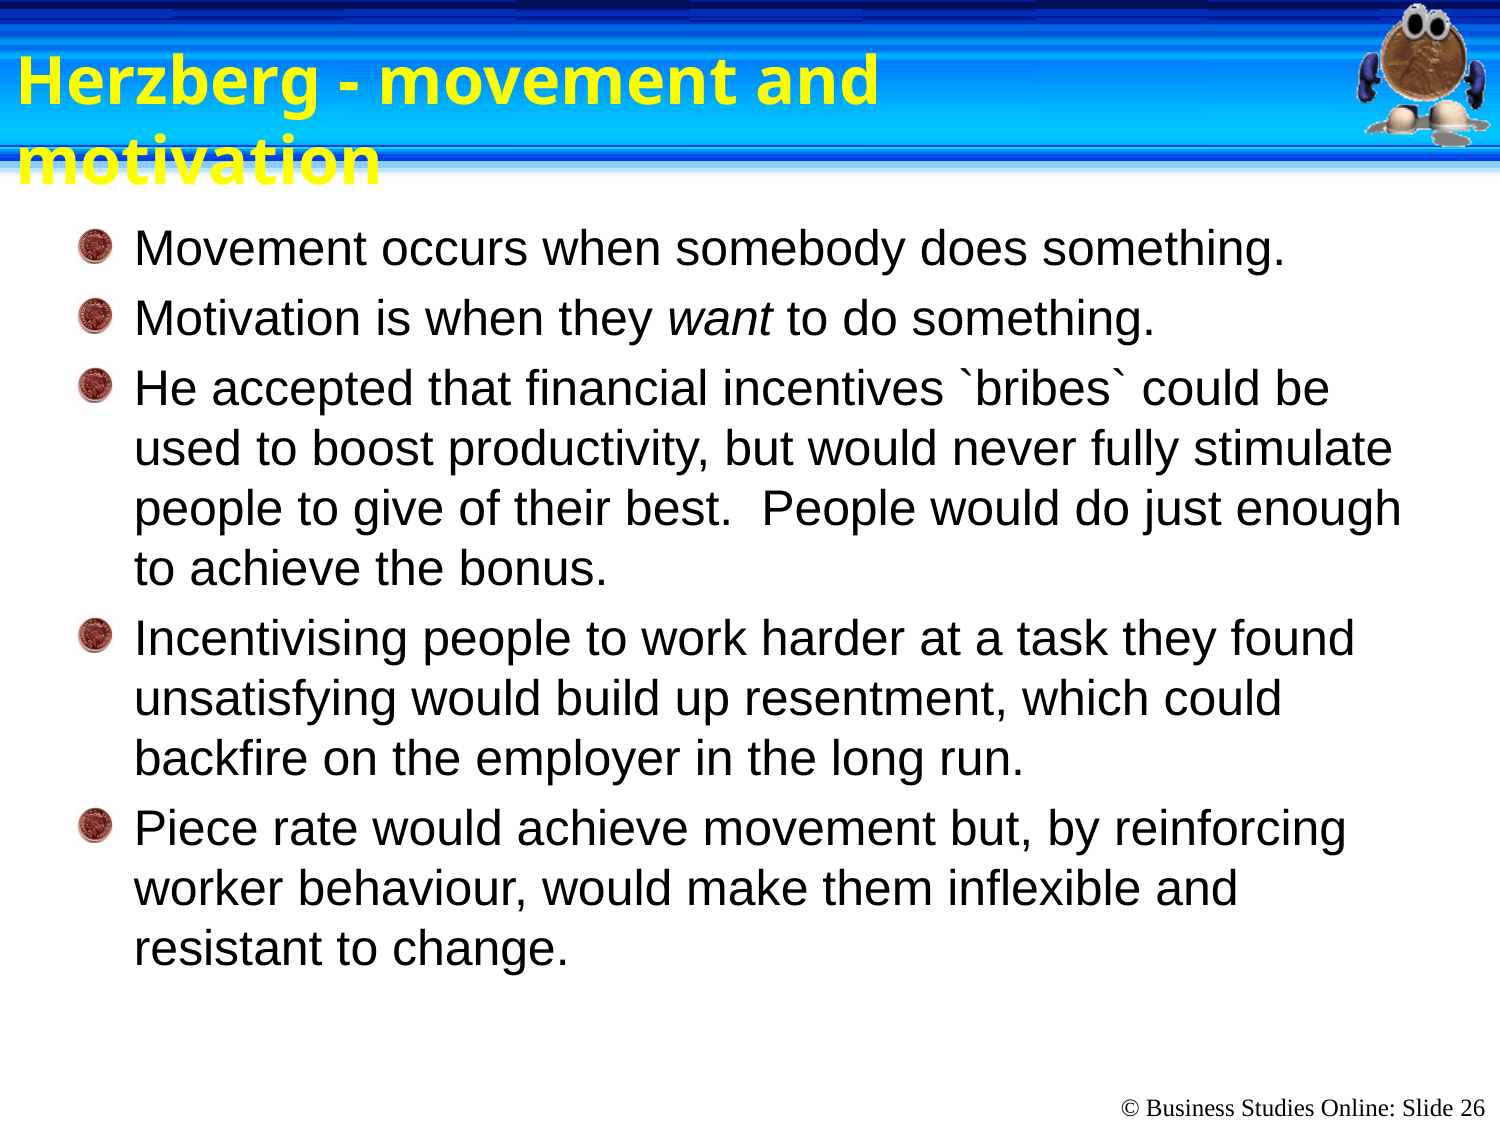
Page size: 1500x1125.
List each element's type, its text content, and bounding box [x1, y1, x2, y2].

list Movement occurs when somebody does something. Motivation is when they want to do something. He accepted that financial incentives `bribes` could be used to boost productivity, but would never fully stimulate people to give of their best. People would do just enough to achieve the bonus. Incentivising people to work harder at a task they found unsatisfying would build up resentment, which could backfire on the employer in the long run. Piece rate would achieve movement but, by reinforcing worker behaviour, would make them inflexible and resistant to change. [62, 208, 1427, 1057]
picture [77, 617, 113, 653]
title Herzberg - movement and motivation [0, 42, 1275, 193]
picture [77, 228, 113, 264]
picture [77, 297, 113, 334]
picture [0, 0, 1500, 185]
picture [77, 807, 113, 843]
picture [77, 367, 113, 403]
